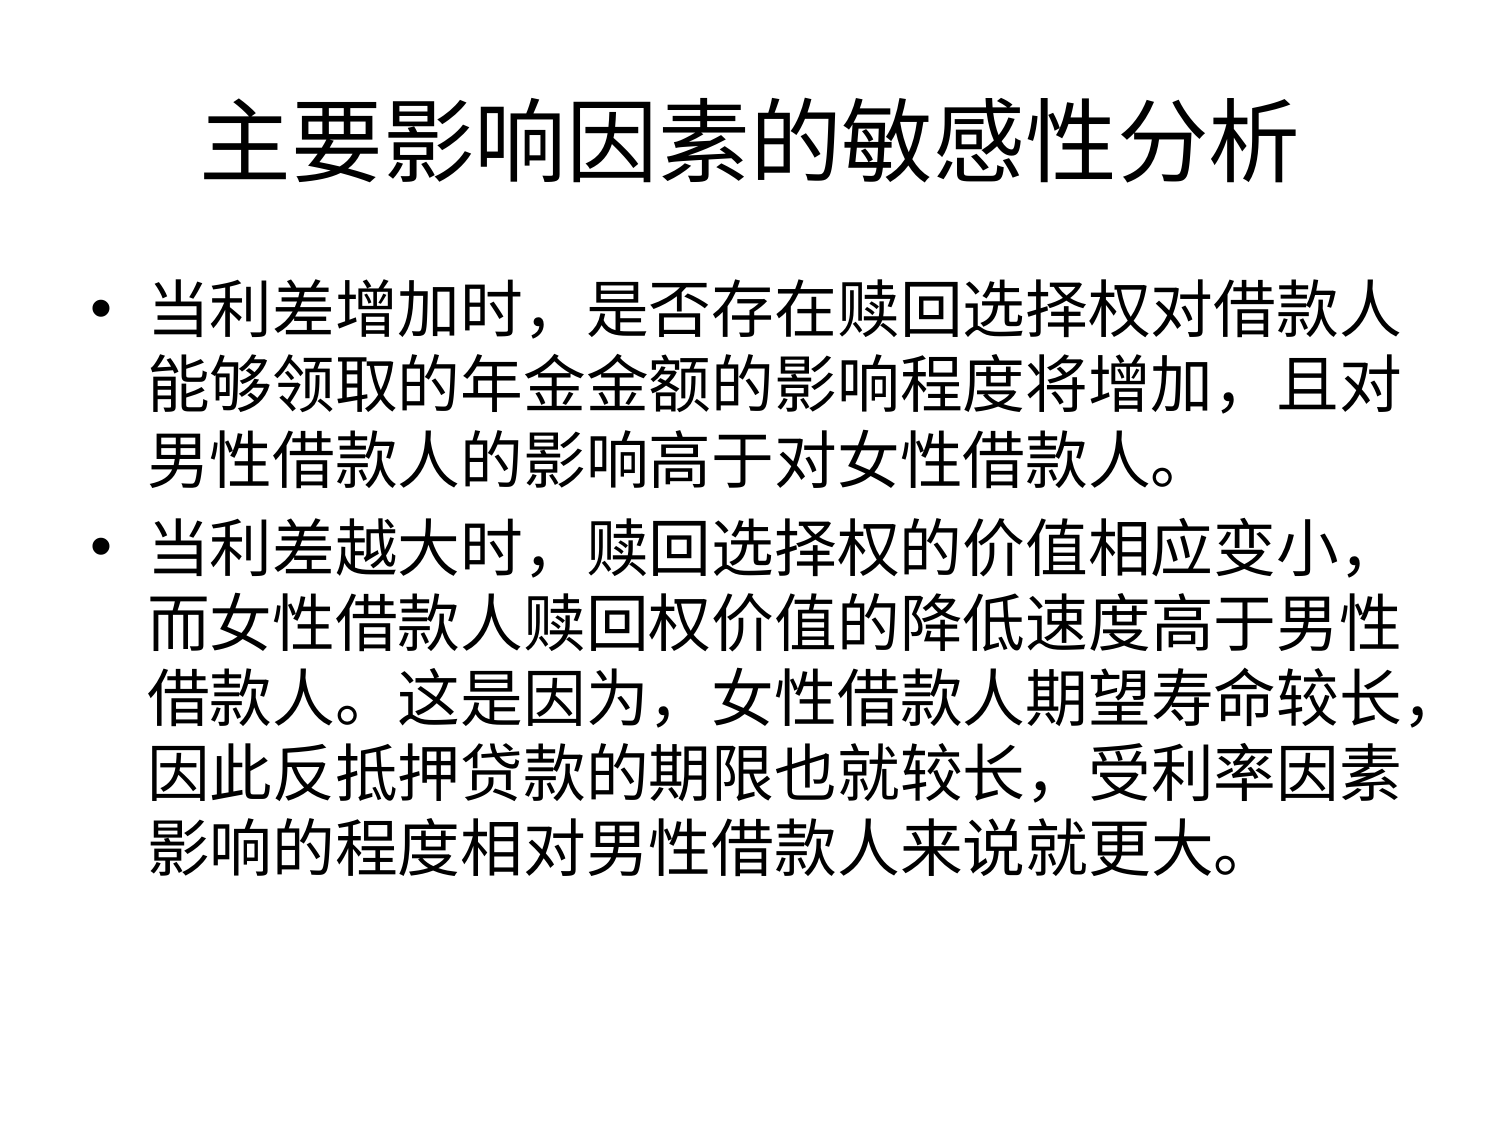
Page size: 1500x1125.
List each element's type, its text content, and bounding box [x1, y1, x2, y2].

list 当利差增加时，是否存在赎回选择权对借款人能够领取的年金金额的影响程度将增加，且对男性借款人的影响高于对女性借款人。 当利差越大时，赎回选择权的价值相应变小，而女性借款人赎回权价值的降低速度高于男性借款人。这是因为，女性借款人期望寿命较长，因此反抵押贷款的期限也就较长，受利率因素影响的程度相对男性借款人来说就更大。 [75, 262, 1425, 1005]
title 主要影响因素的敏感性分析 [75, 45, 1425, 233]
